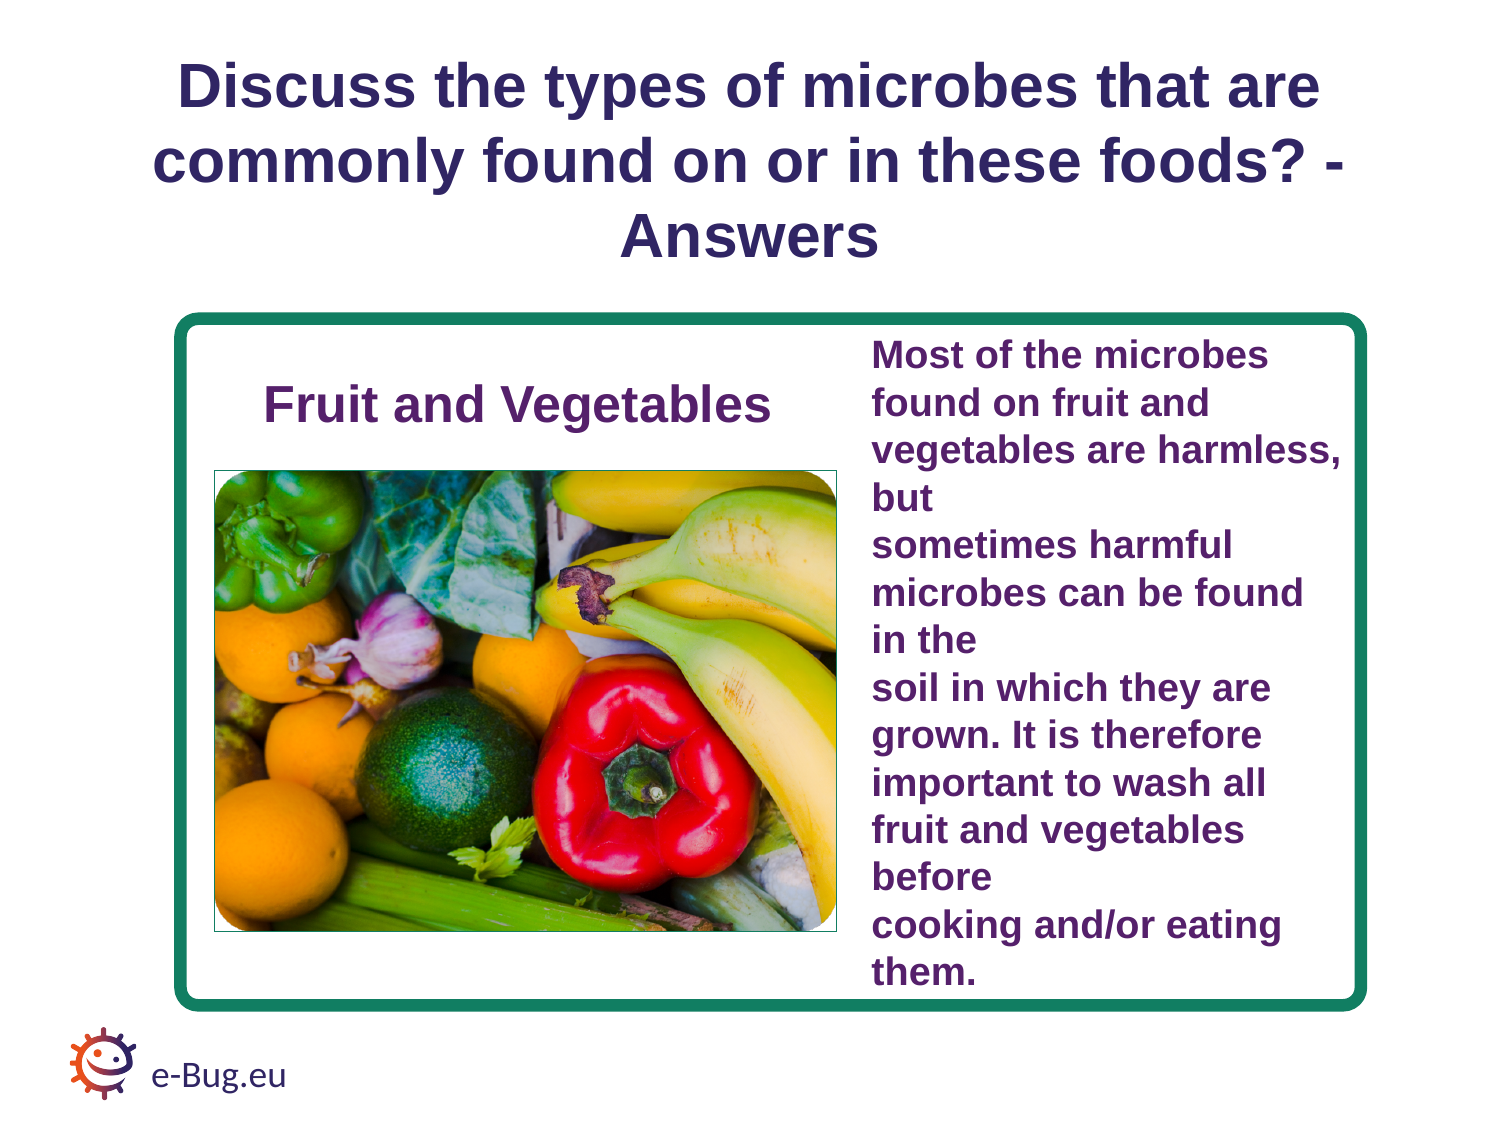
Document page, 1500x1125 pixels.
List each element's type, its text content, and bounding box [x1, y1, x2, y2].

text_box [180, 318, 1354, 1006]
text_box Fruit and Vegetables [187, 363, 856, 441]
picture [448, 475, 453, 483]
text_box Most of the microbes found on fruit and vegetables are harmless, but sometimes harmful microbes can be found in the soil in which they are grown. It is therefore important to wash all fruit and vegetables before cooking and/or eating them. [856, 321, 1363, 1002]
picture [69, 1027, 137, 1103]
picture [214, 470, 837, 932]
footer e-Bug.eu [136, 1042, 643, 1103]
text_box Discuss the types of microbes that are commonly found on or in these foods? - Answers [71, 37, 1429, 277]
